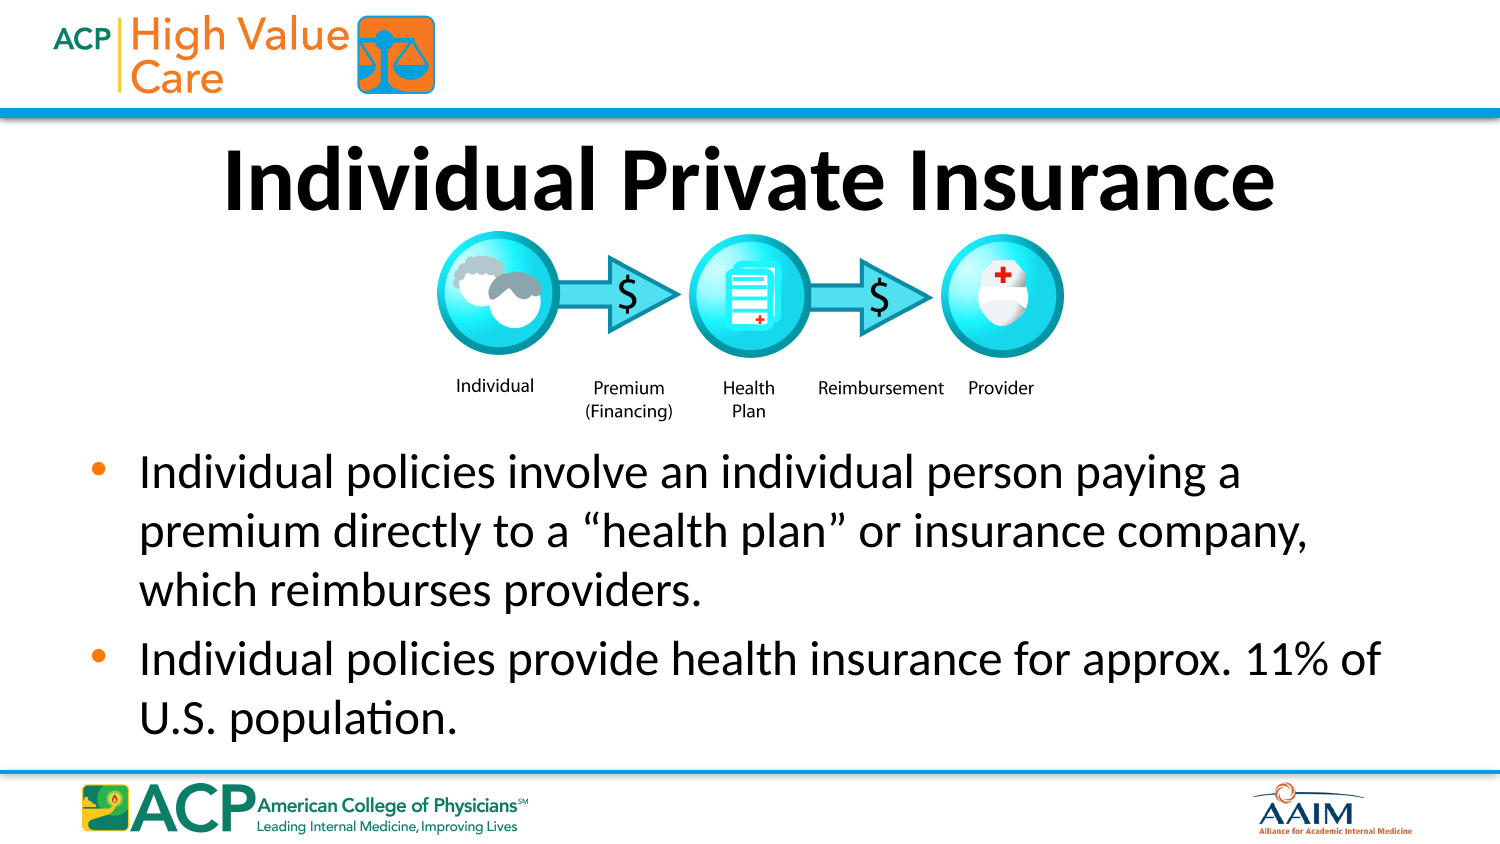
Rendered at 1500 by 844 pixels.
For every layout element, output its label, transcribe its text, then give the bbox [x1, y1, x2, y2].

title Individual Private Insurance [75, 103, 1425, 245]
picture [1253, 782, 1412, 834]
picture [53, 15, 435, 94]
list Individual policies involve an individual person paying a premium directly to a “health plan” or insurance company, which reimburses providers. Individual policies provide health insurance for approx. 11% of U.S. population. [75, 431, 1425, 757]
picture [437, 231, 1064, 422]
picture [82, 783, 528, 835]
